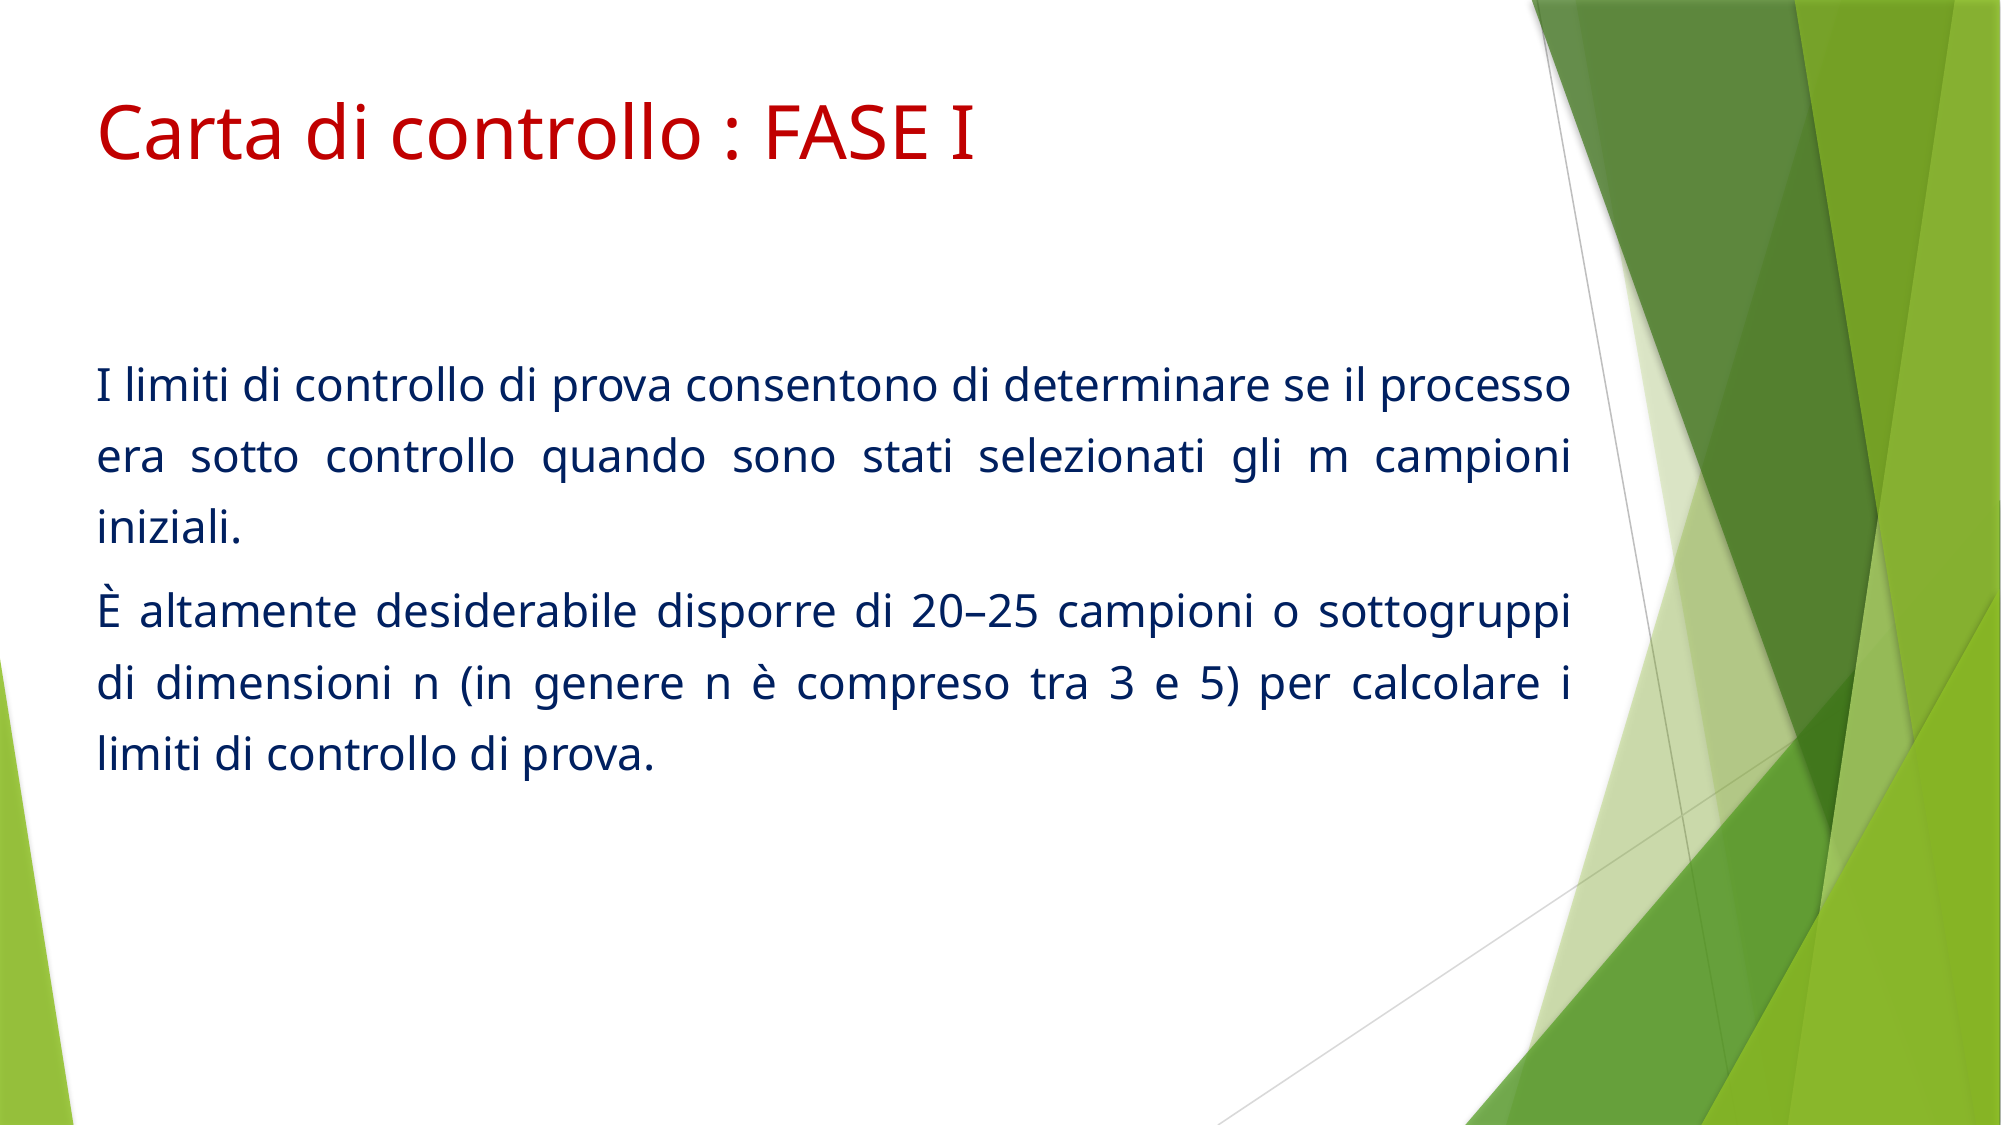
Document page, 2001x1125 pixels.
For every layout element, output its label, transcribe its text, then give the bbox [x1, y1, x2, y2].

list I limiti di controllo di prova consentono di determinare se il processo era sotto controllo quando sono stati selezionati gli m campioni iniziali. È altamente desiderabile disporre di 20–25 campioni o sottogruppi di dimensioni n (in genere n è compreso tra 3 e 5) per calcolare i limiti di controllo di prova. [81, 331, 1589, 786]
